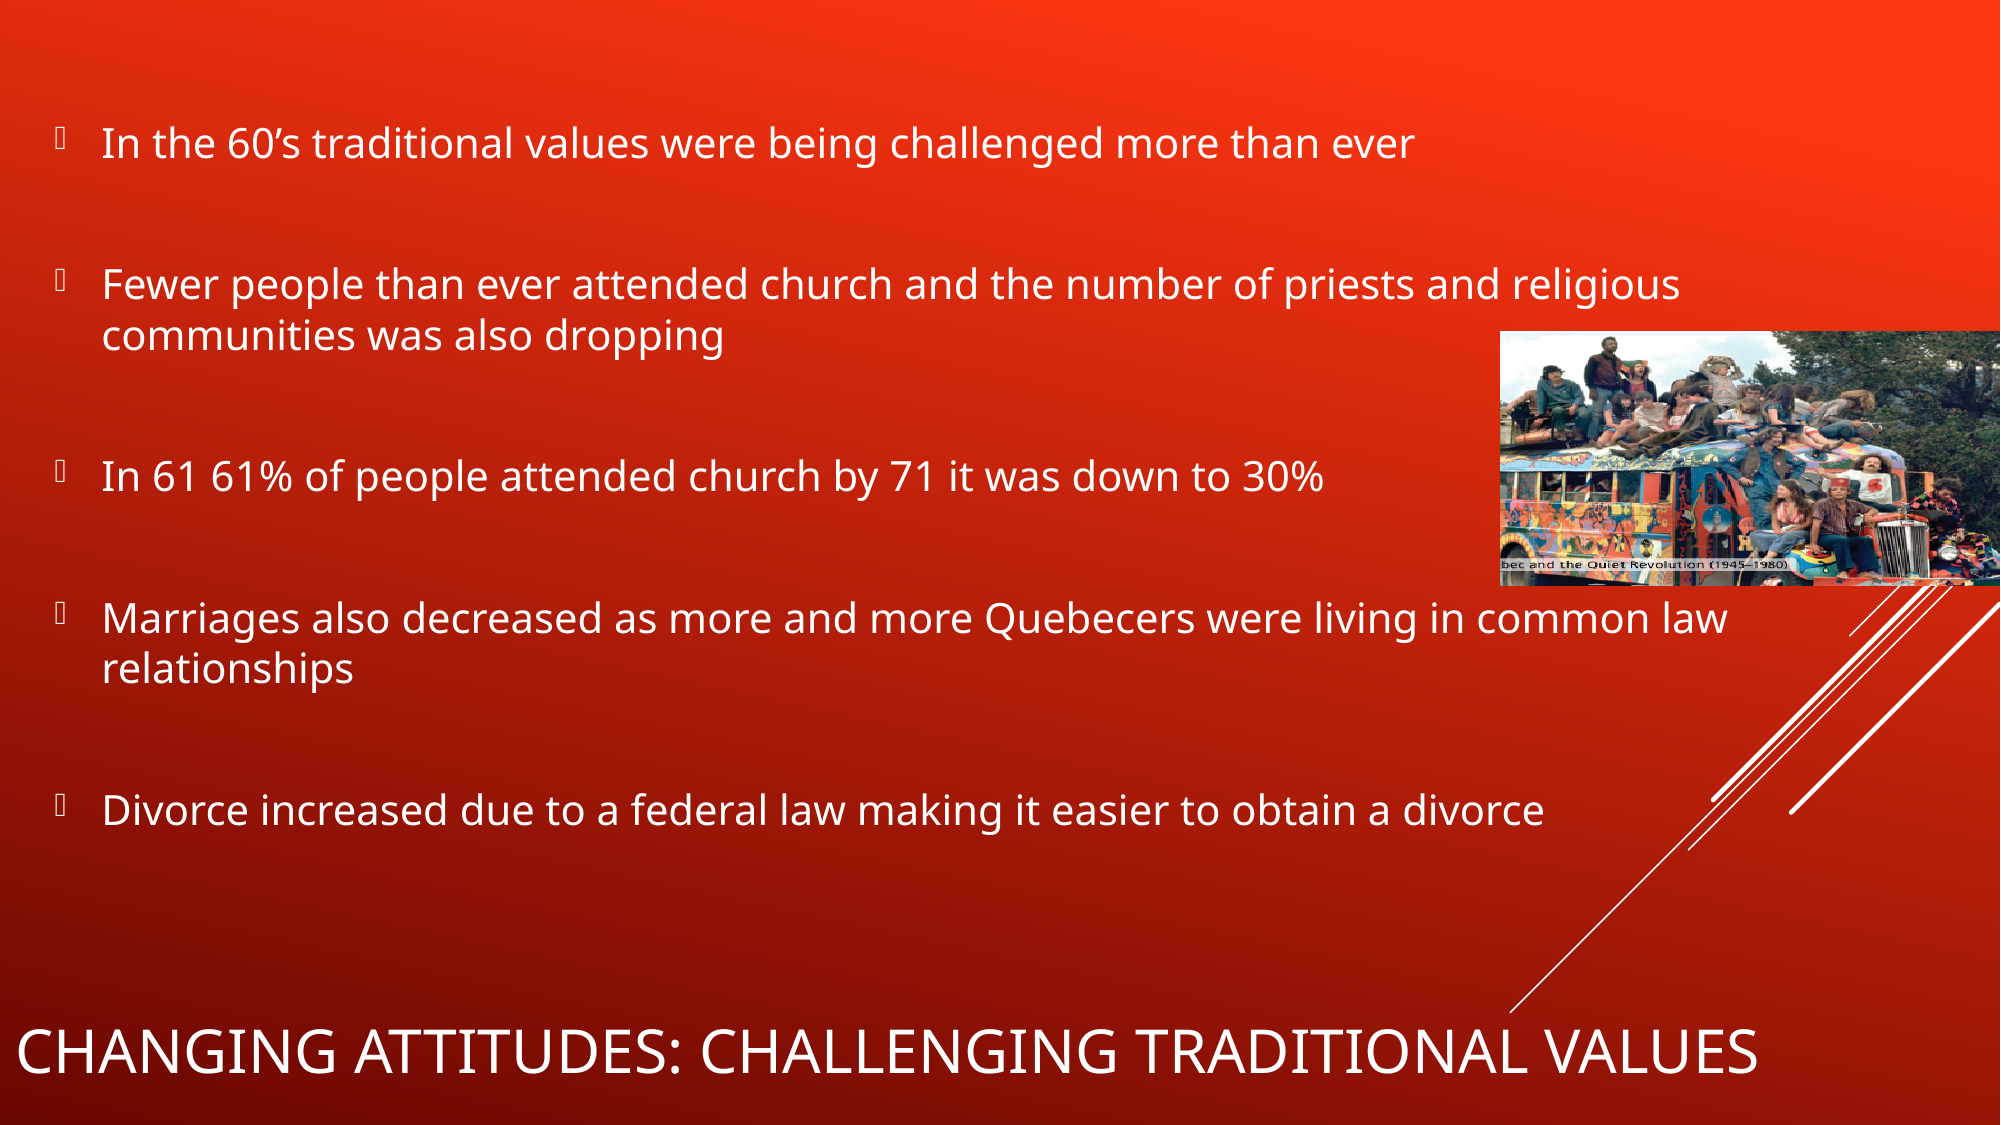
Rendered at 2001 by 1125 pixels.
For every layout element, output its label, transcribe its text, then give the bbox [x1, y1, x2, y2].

list In the 60’s traditional values were being challenged more than ever Fewer people than ever attended church and the number of priests and religious communities was also dropping In 61 61% of people attended church by 71 it was down to 30% Marriages also decreased as more and more Quebecers were living in common law relationships Divorce increased due to a federal law making it easier to obtain a divorce [39, 0, 1942, 950]
title Changing Attitudes: Challenging traditional Values [0, 972, 1853, 1125]
picture [1499, 330, 2000, 586]
